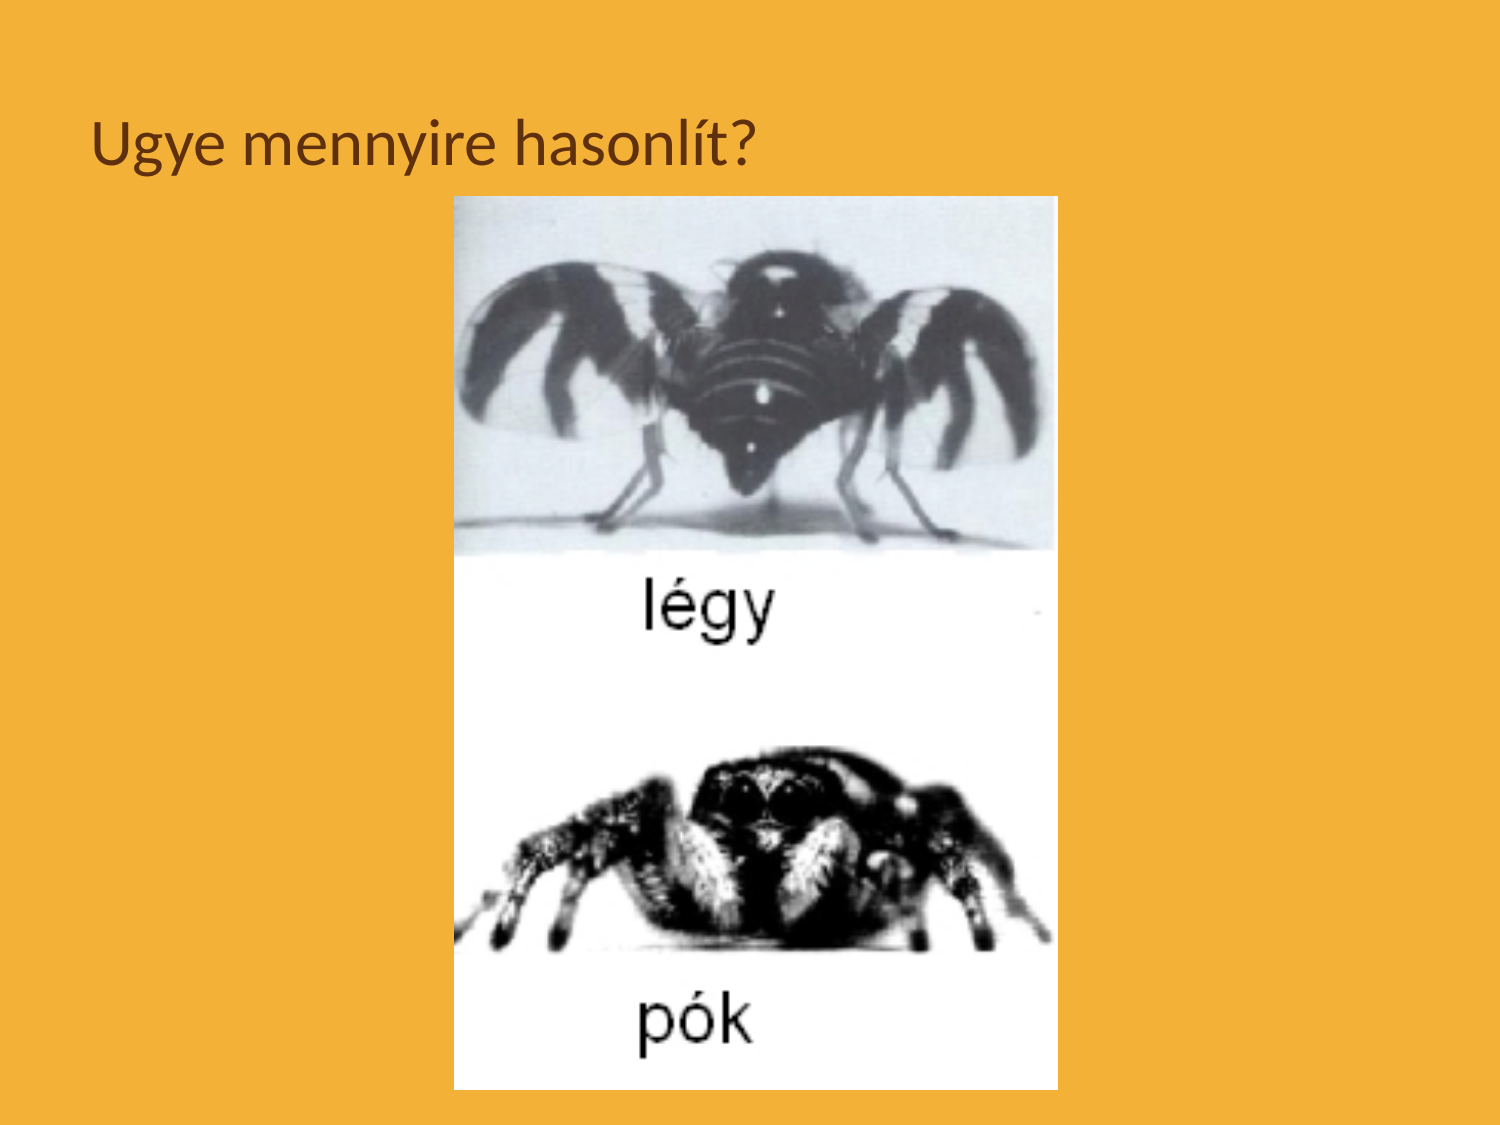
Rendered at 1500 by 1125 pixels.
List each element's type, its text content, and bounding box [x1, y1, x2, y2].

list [454, 195, 1058, 1090]
title Ugye mennyire hasonlít? [75, 45, 1425, 233]
